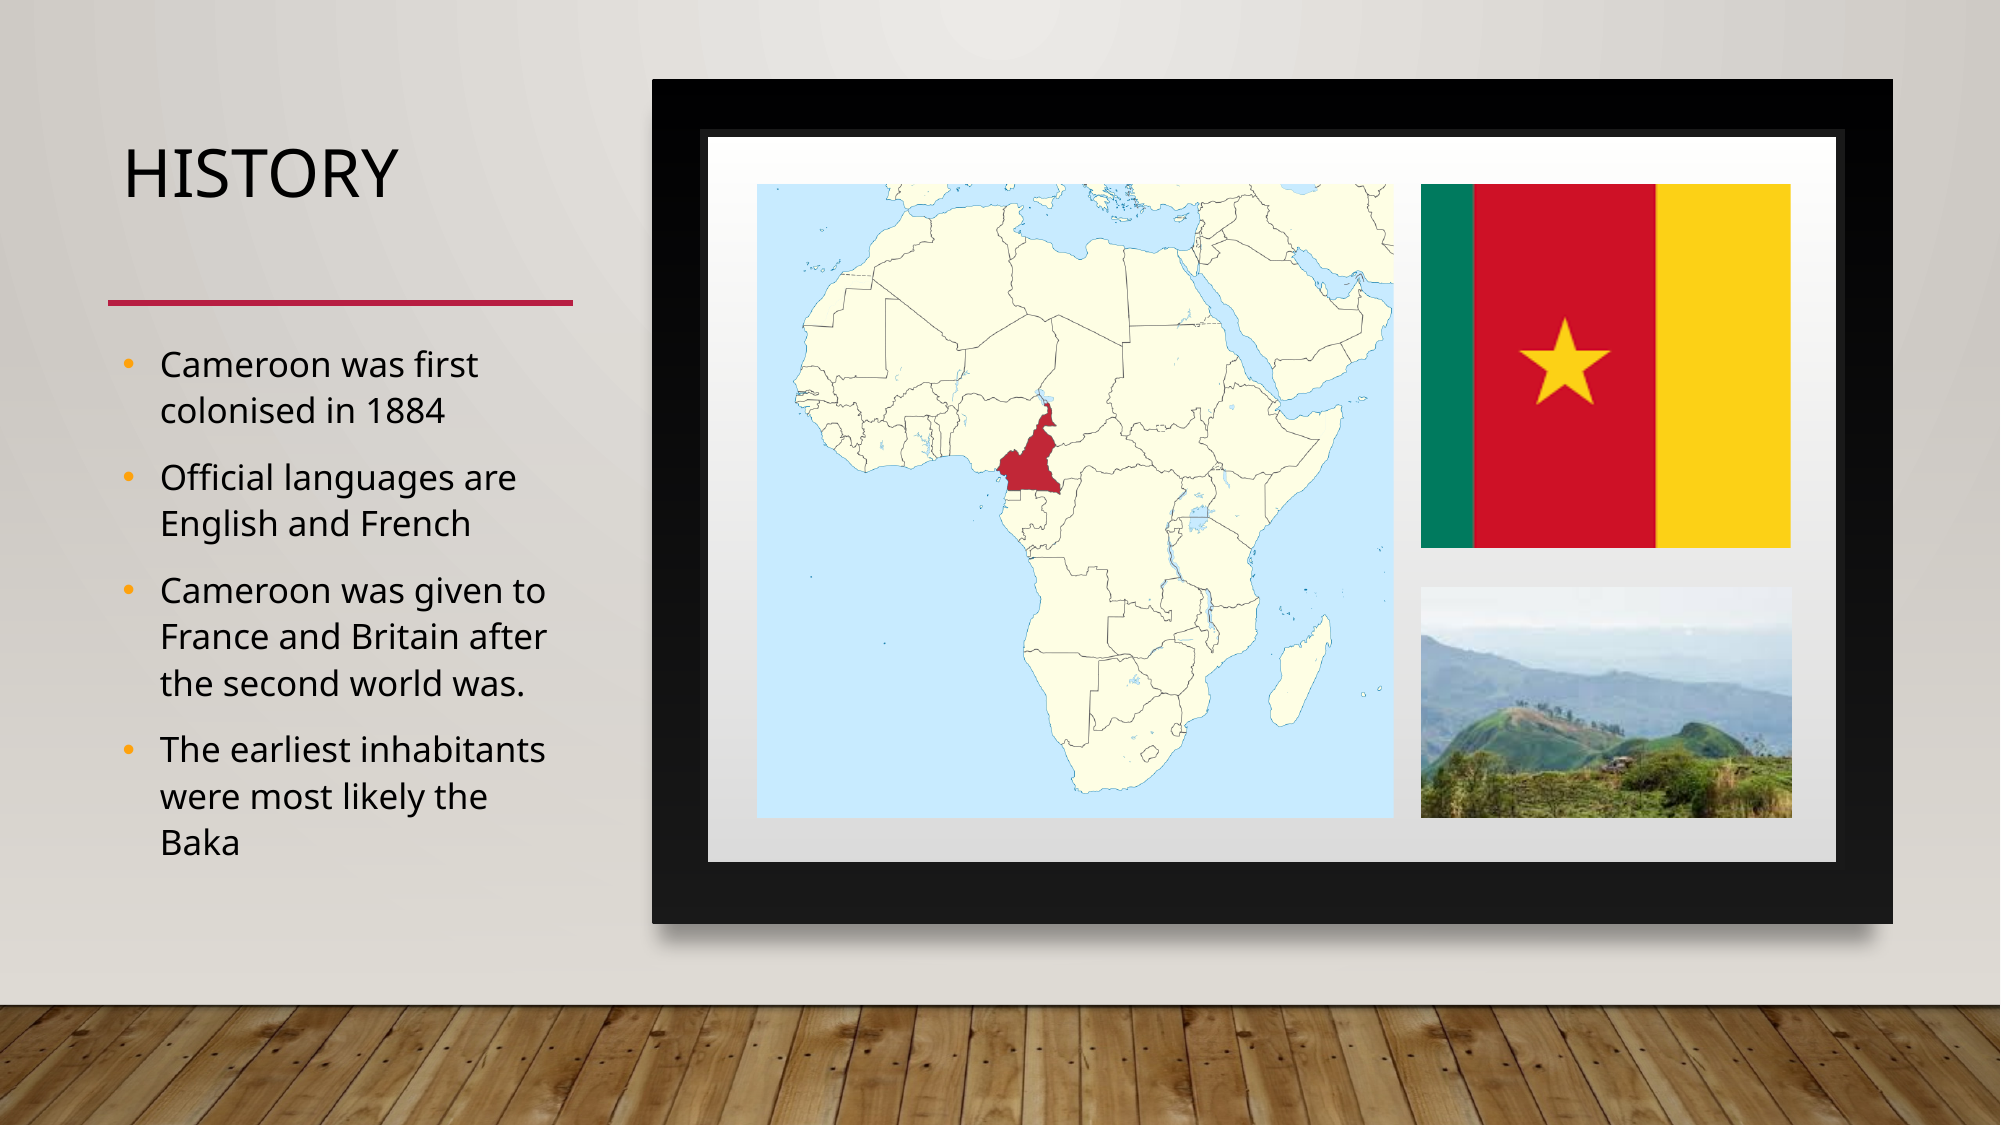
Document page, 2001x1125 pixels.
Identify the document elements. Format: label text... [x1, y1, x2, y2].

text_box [652, 78, 1894, 924]
text_box [0, 0, 2000, 330]
picture [1420, 184, 1791, 549]
list Cameroon was first colonised in 1884 Official languages are English and French Cameroon was given to France and Britain after the second world was. The earliest inhabitants were most likely the Baka [107, 330, 572, 870]
text_box [0, 330, 2000, 1004]
picture [0, 1006, 2000, 1125]
picture [1420, 586, 1793, 818]
picture [756, 183, 1394, 818]
title History [107, 131, 573, 302]
